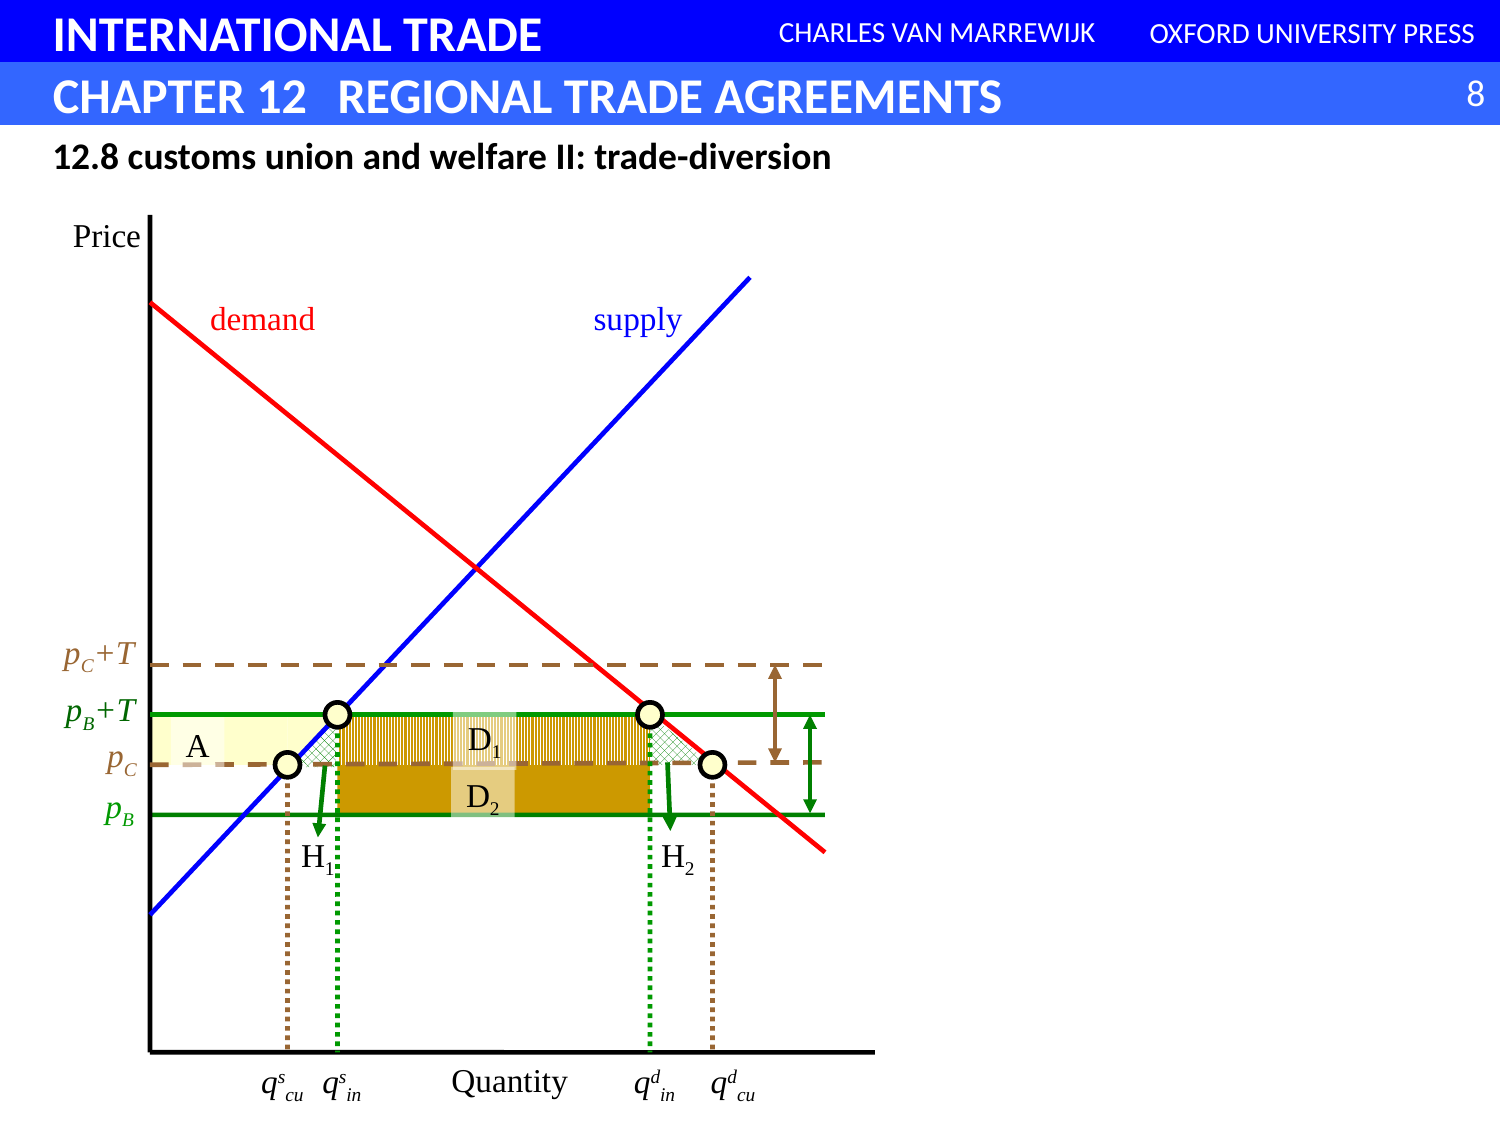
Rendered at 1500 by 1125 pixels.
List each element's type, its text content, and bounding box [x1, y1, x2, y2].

text_box [517, 715, 650, 765]
text_box pB+T [50, 681, 151, 742]
text_box [277, 772, 298, 778]
text_box pC [92, 742, 152, 788]
text_box [325, 702, 350, 727]
text_box H2 [646, 826, 710, 887]
text_box D1 [452, 709, 517, 770]
text_box qsin [319, 1052, 377, 1113]
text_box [317, 765, 326, 838]
text_box Price [58, 207, 157, 262]
text_box pC+T [49, 623, 150, 684]
text_box pB [90, 777, 149, 838]
text_box [637, 702, 663, 728]
text_box [650, 723, 702, 765]
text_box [667, 762, 671, 832]
text_box 12.8 customs union and welfare II: trade-diversion [37, 124, 1125, 185]
text_box [699, 752, 725, 778]
text_box demand [195, 289, 331, 345]
text_box qdcu [695, 1052, 771, 1113]
text_box qdin [618, 1052, 691, 1113]
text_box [149, 714, 338, 766]
text_box qscu [246, 1052, 319, 1113]
text_box H1 [286, 826, 350, 887]
text_box supply [578, 289, 698, 345]
text_box D2 [451, 766, 515, 827]
text_box [337, 765, 452, 814]
text_box [515, 765, 650, 814]
text_box [341, 715, 452, 765]
text_box Quantity [436, 1052, 584, 1107]
